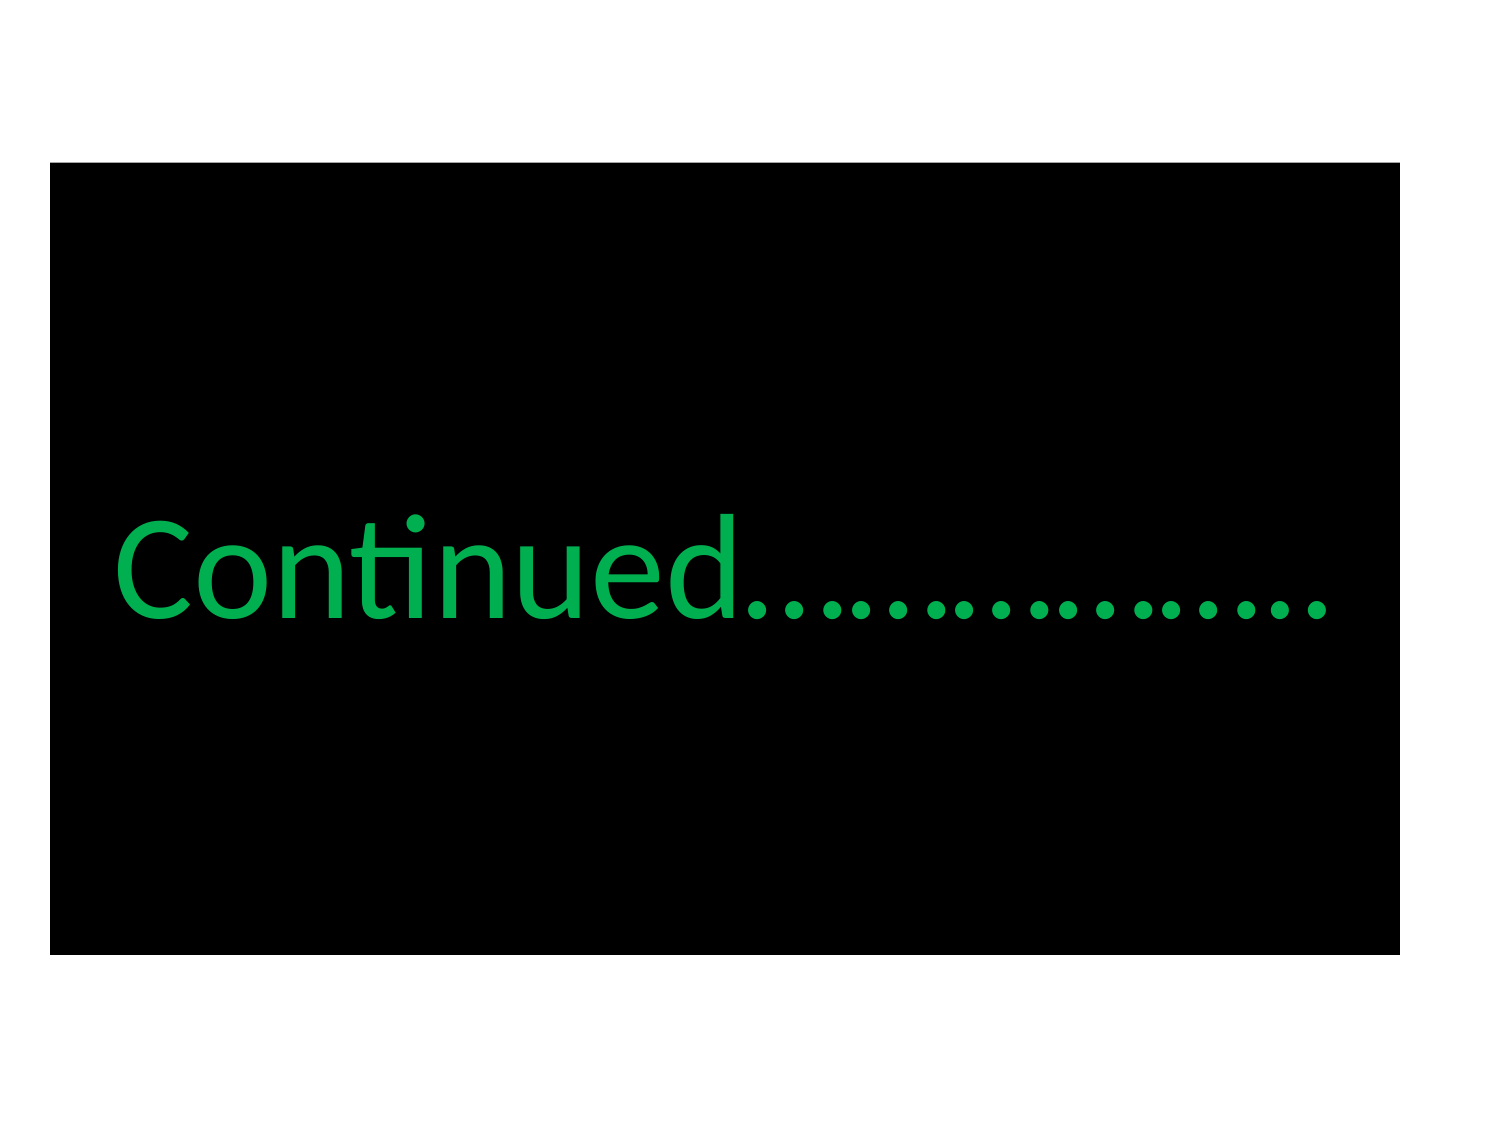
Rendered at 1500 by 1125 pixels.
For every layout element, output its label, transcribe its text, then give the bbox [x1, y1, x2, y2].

title Continued…………….. [50, 162, 1400, 955]
